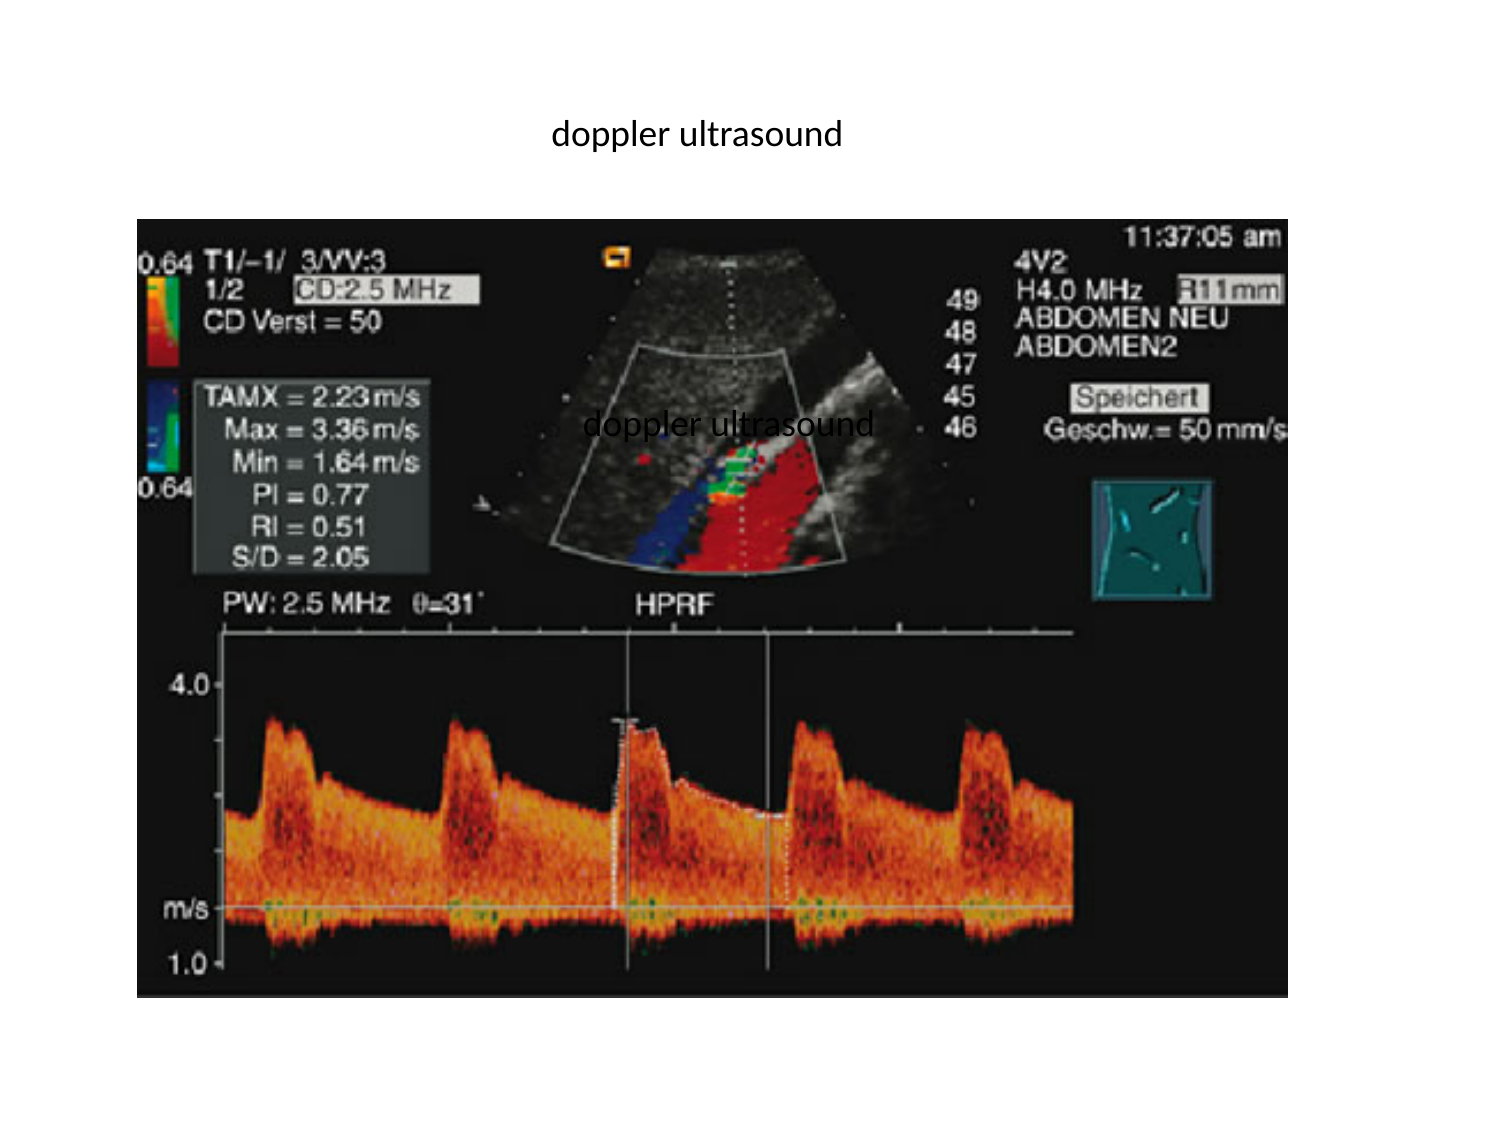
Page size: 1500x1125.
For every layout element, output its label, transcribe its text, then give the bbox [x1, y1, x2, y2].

text_box doppler ultrasound [528, 101, 859, 162]
picture [137, 219, 1289, 998]
